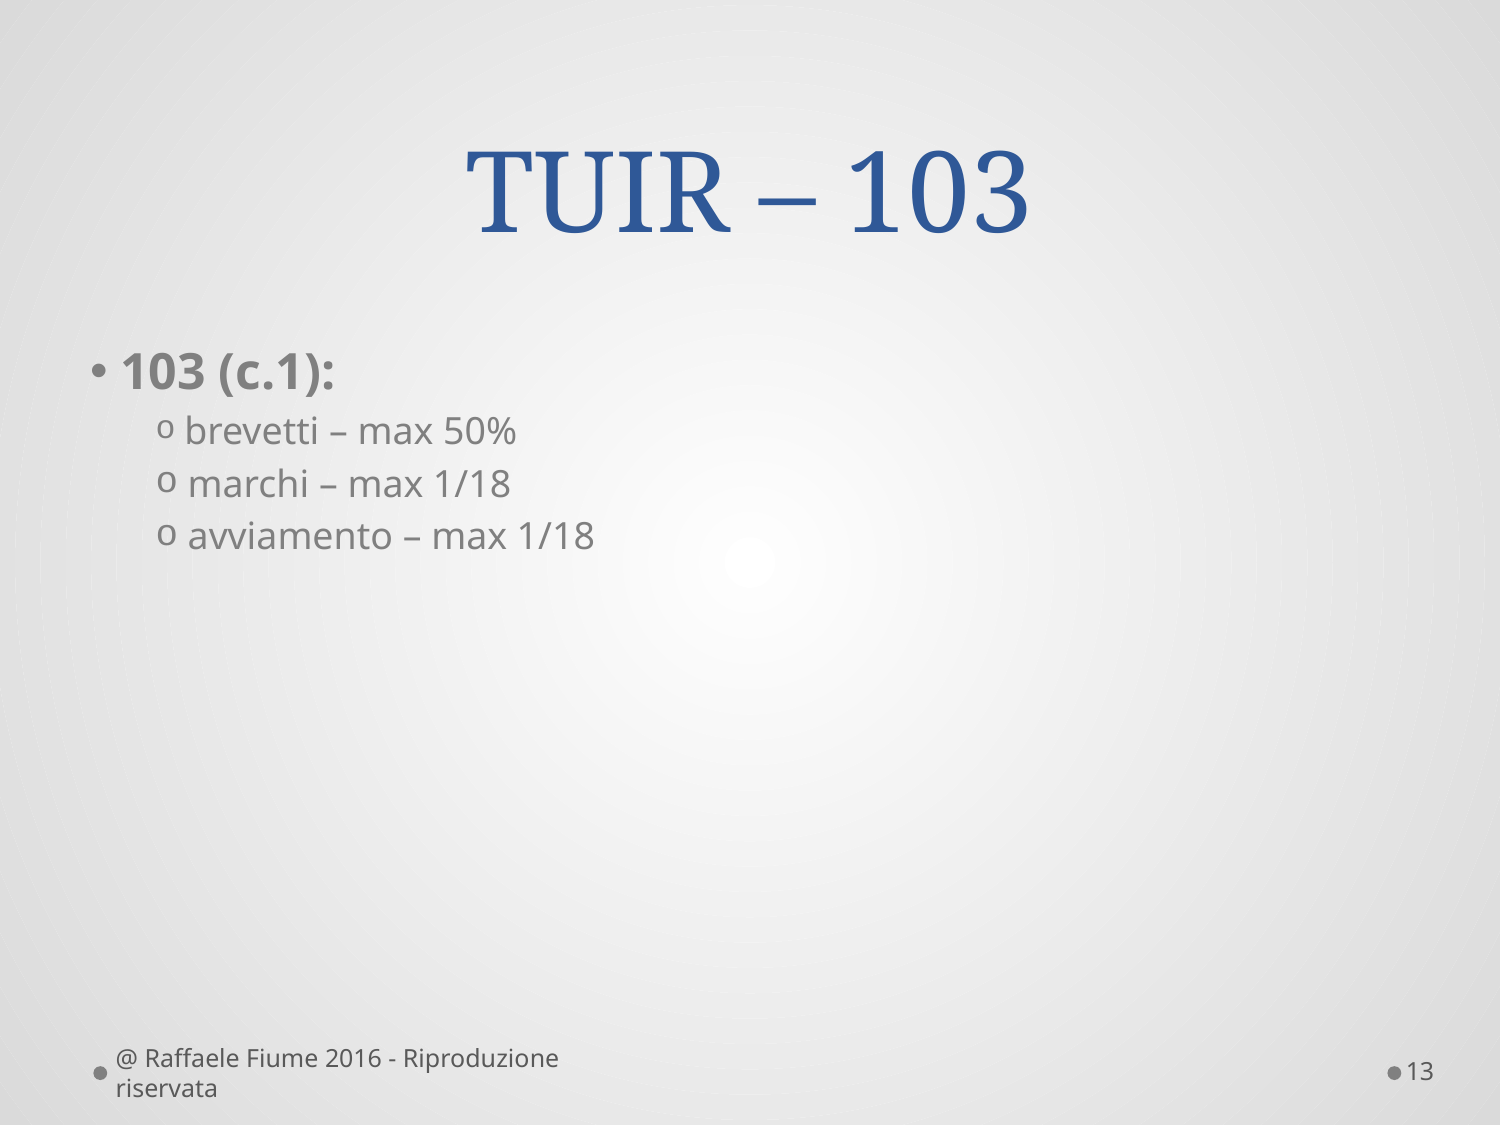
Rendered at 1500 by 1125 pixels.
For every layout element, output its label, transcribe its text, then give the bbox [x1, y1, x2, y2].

list 103 (c.1): brevetti – max 50% marchi – max 1/18 avviamento – max 1/18 [75, 262, 1425, 1005]
title TUIR – 103 [75, 0, 1425, 262]
footer @ Raffaele Fiume 2016 - Riproduzione riservata [108, 1042, 576, 1103]
slide_number 13 [1401, 1042, 1494, 1103]
